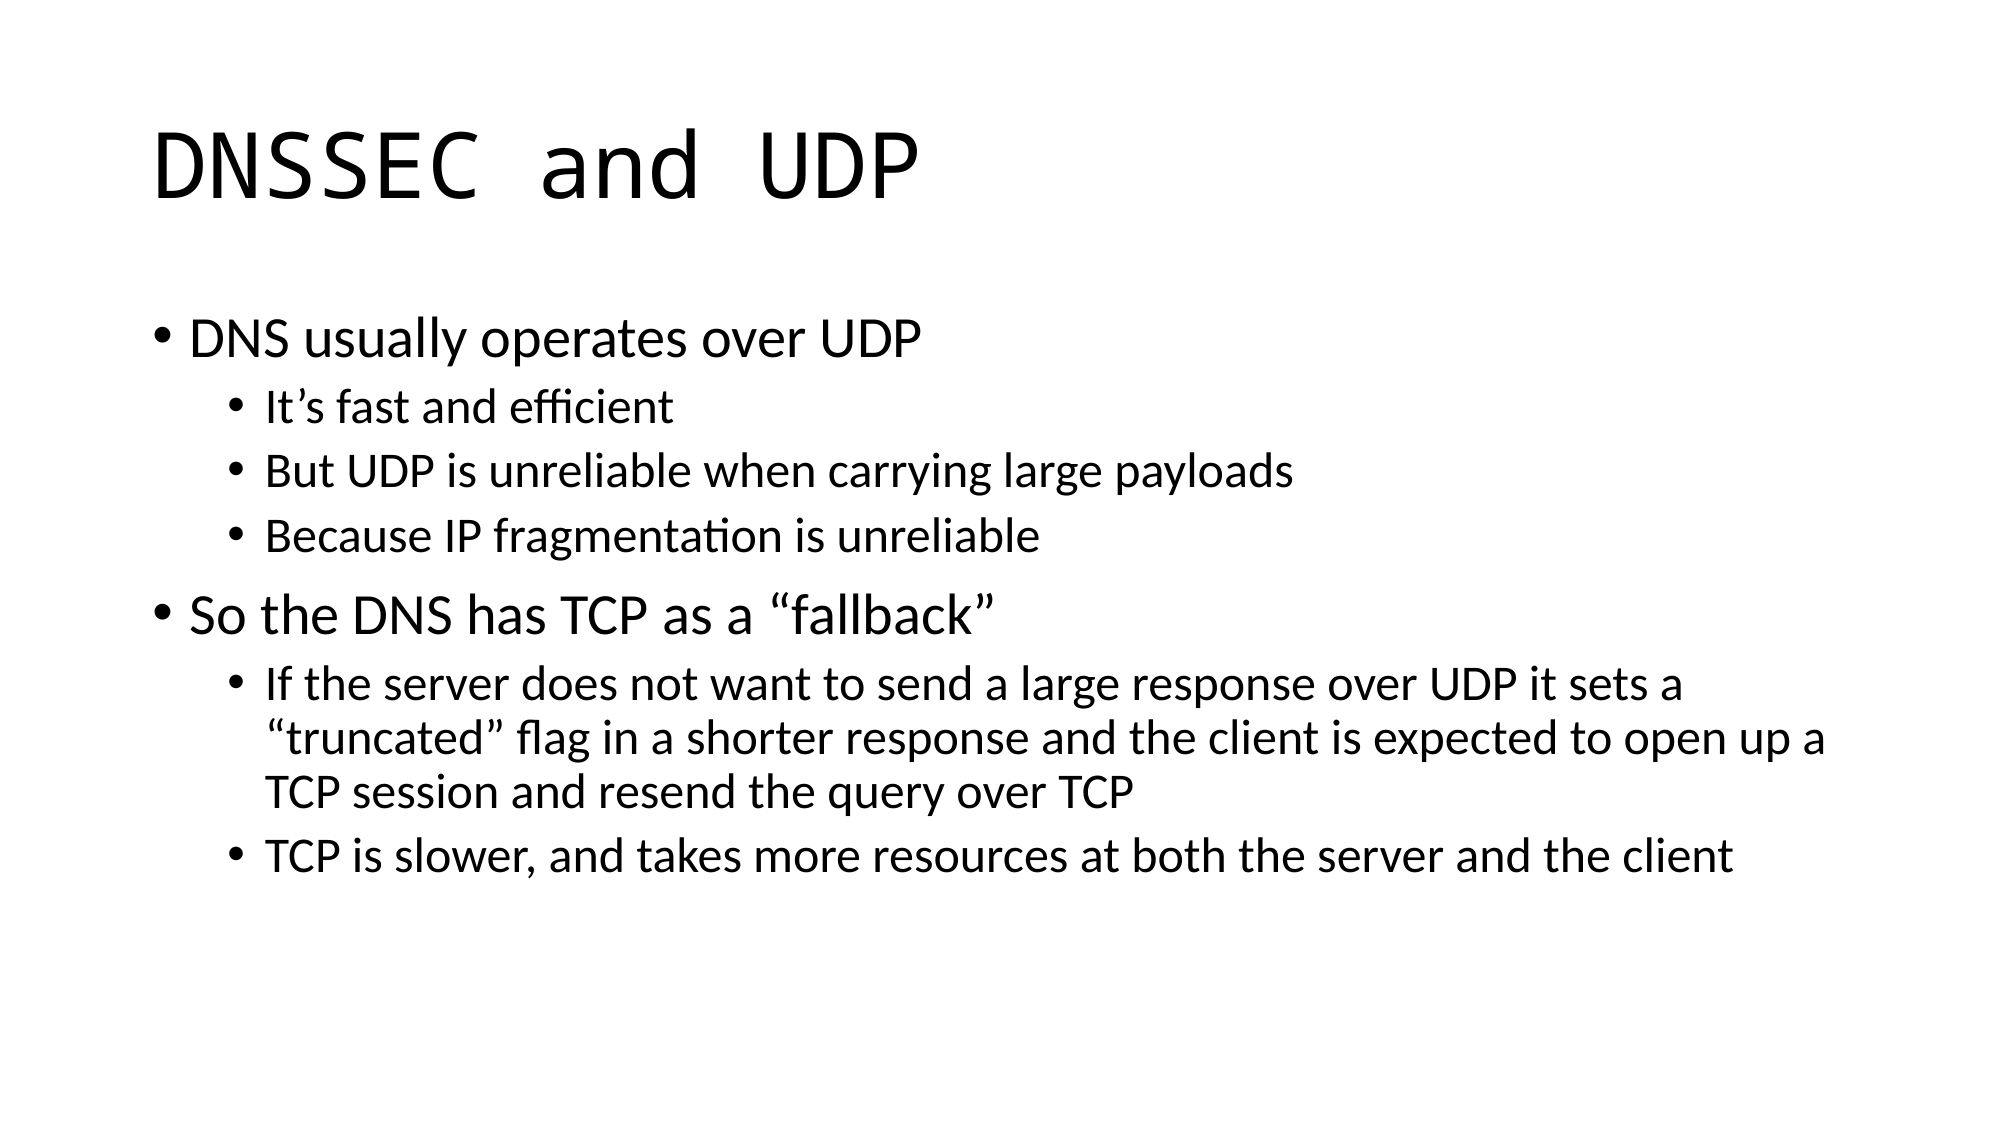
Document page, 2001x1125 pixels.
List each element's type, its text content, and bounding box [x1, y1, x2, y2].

title DNSSEC and UDP [137, 59, 1863, 278]
list DNS usually operates over UDP It’s fast and efficient But UDP is unreliable when carrying large payloads Because IP fragmentation is unreliable So the DNS has TCP as a “fallback” If the server does not want to send a large response over UDP it sets a “truncated” flag in a shorter response and the client is expected to open up a TCP session and resend the query over TCP TCP is slower, and takes more resources at both the server and the client [137, 299, 1863, 1014]
